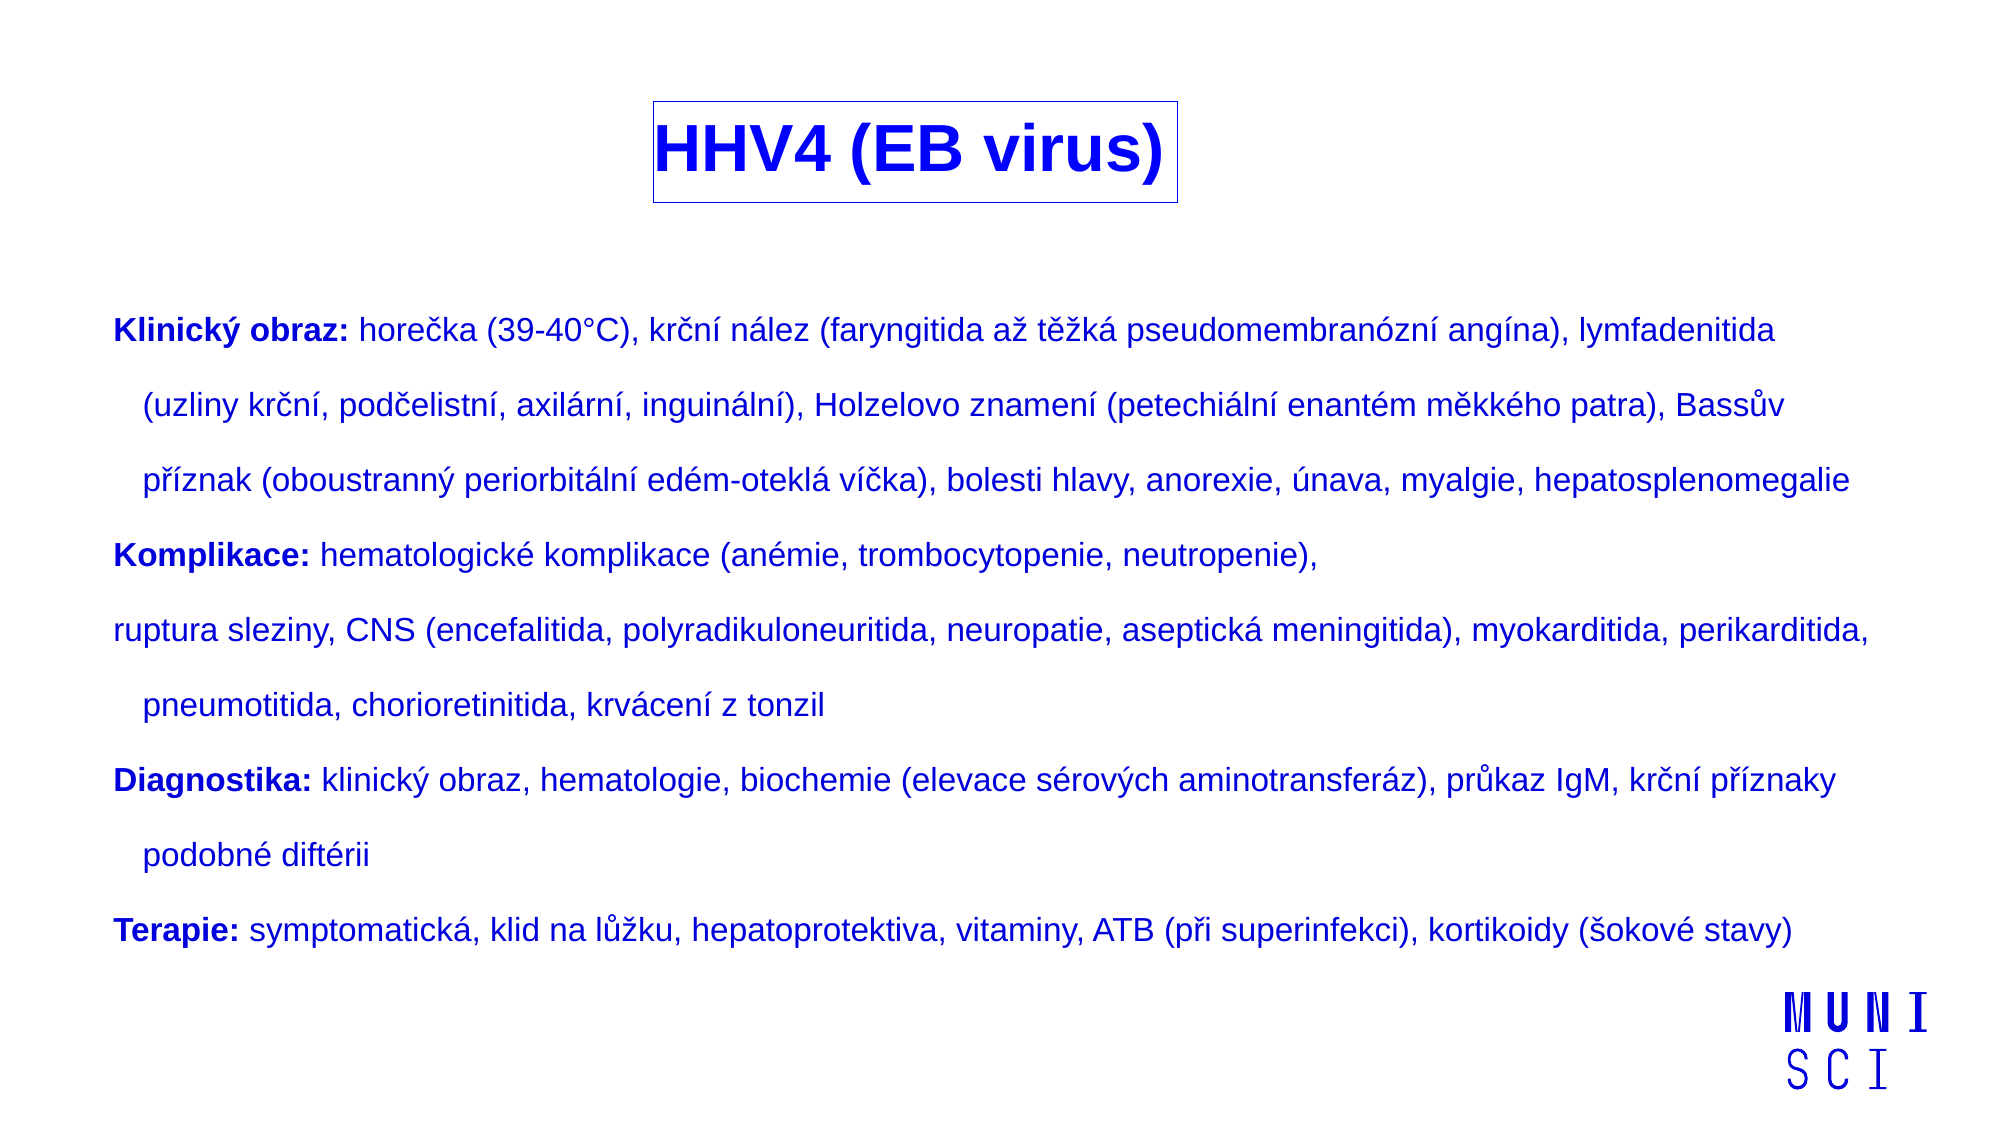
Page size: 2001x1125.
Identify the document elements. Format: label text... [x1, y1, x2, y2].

title HHV4 (EB virus) [653, 101, 1178, 203]
list Klinický obraz: horečka (39-40°C), krční nález (faryngitida až těžká pseudomembranózní angína), lymfadenitida (uzliny krční, podčelistní, axilární, inguinální), Holzelovo znamení (petechiální enantém měkkého patra), Bassův příznak (oboustranný periorbitální edém-oteklá víčka), bolesti hlavy, anorexie, únava, myalgie, hepatosplenomegalie Komplikace: hematologické komplikace (anémie, trombocytopenie, neutropenie), ruptura sleziny, CNS (encefalitida, polyradikuloneuritida, neuropatie, aseptická meningitida), myokarditida, perikarditida, pneumotitida, chorioretinitida, krvácení z tonzil Diagnostika: klinický obraz, hematologie, biochemie (elevace sérových aminotransferáz), průkaz IgM, krční příznaky podobné diftérii Terapie: symptomatická, klid na lůžku, hepatoprotektiva, vitaminy, ATB (při superinfekci), kortikoidy (šokové stavy) [101, 273, 1883, 1124]
